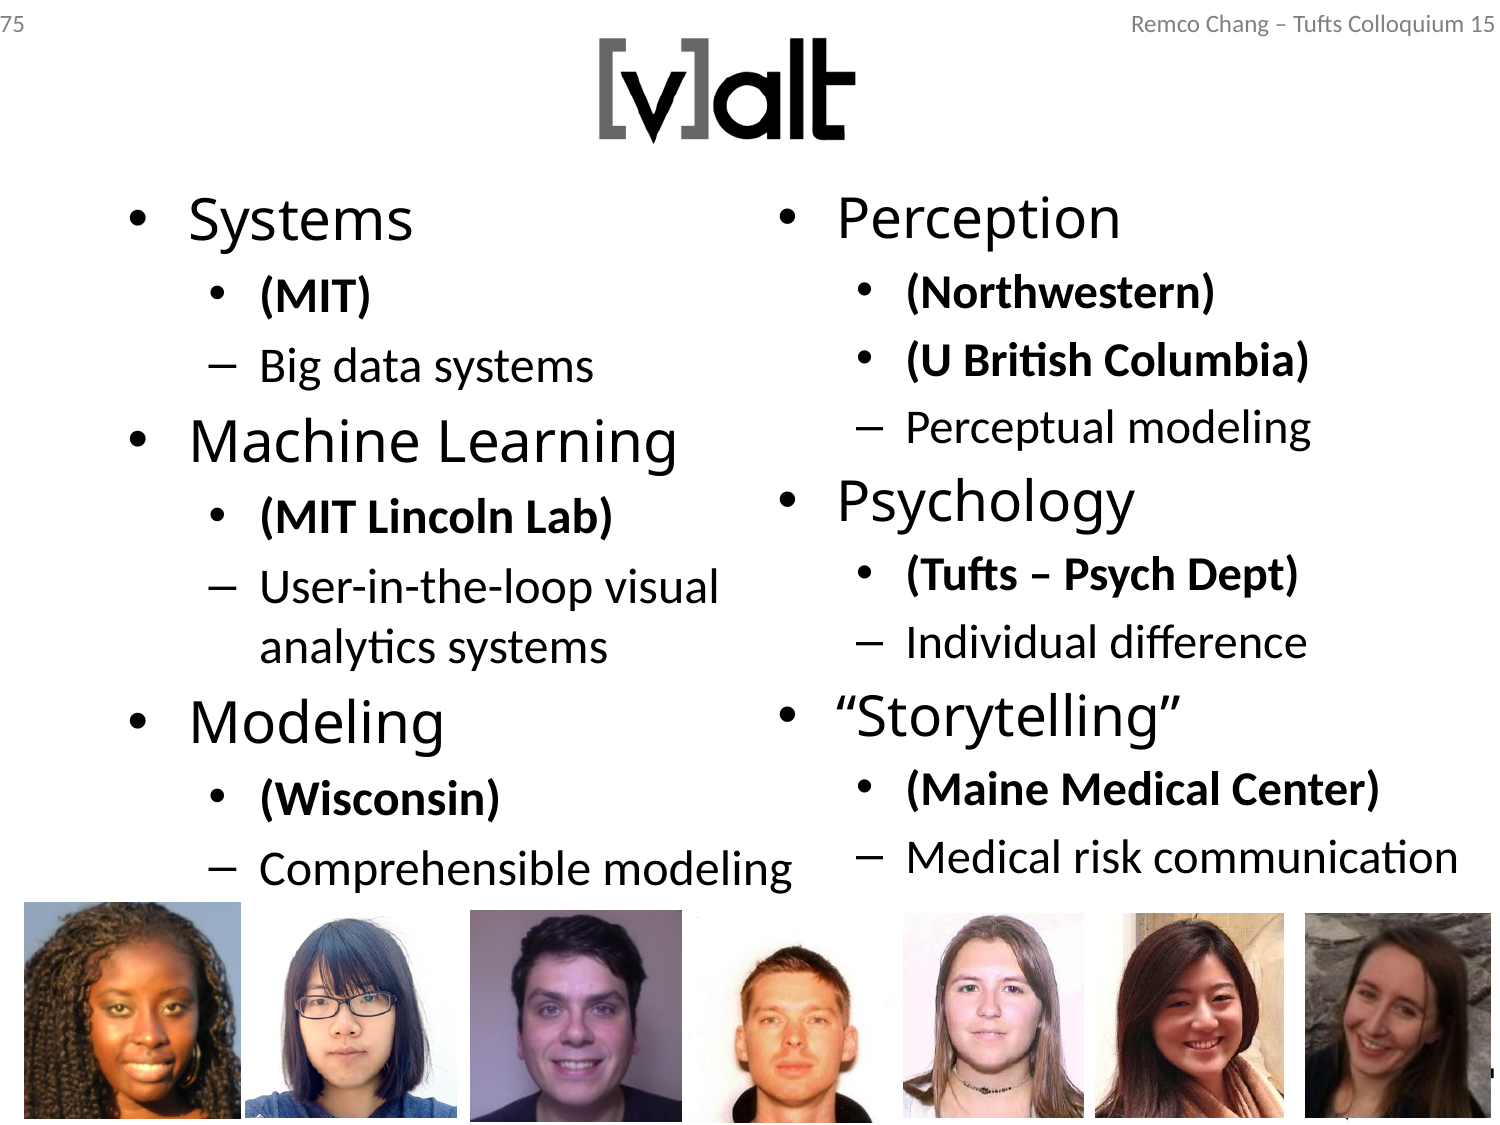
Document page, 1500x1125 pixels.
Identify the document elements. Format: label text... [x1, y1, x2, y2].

picture [1095, 913, 1284, 1118]
picture [587, 24, 864, 151]
picture [902, 913, 1084, 1118]
picture [24, 902, 242, 1120]
picture [470, 910, 682, 1122]
picture [1299, 912, 1500, 1125]
list Systems (MIT) Big data systems Machine Learning (MIT Lincoln Lab) User-in-the-loop visual analytics systems Modeling (Wisconsin) Comprehensible modeling [112, 174, 762, 918]
picture [687, 914, 897, 1123]
list Perception (Northwestern) (U British Columbia) Perceptual modeling Psychology (Tufts – Psych Dept) Individual difference “Storytelling” (Maine Medical Center) Medical risk communication [762, 174, 1475, 918]
picture [245, 906, 457, 1118]
